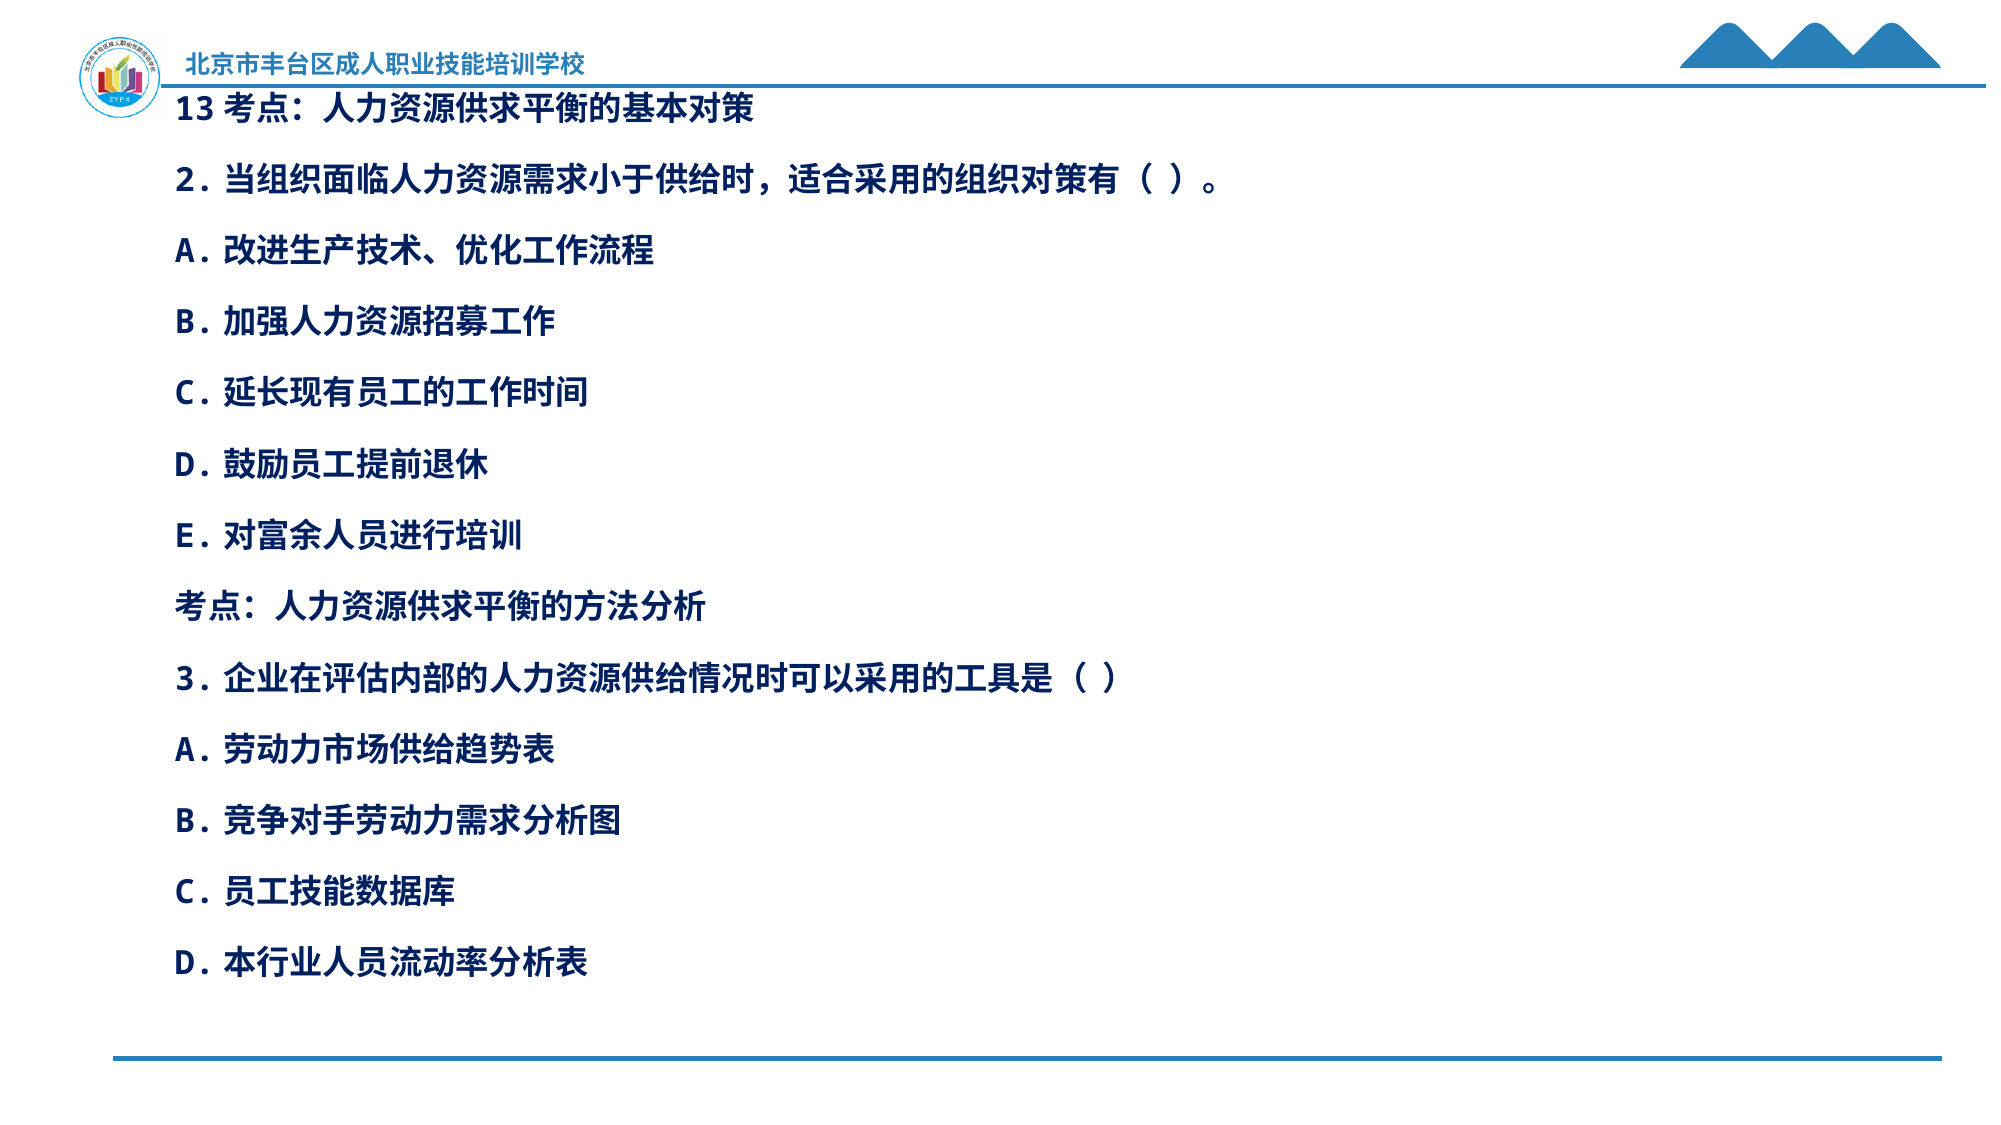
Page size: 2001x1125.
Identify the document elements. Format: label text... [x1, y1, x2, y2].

text_box [1763, 21, 1853, 70]
text_box 13考点：人力资源供求平衡的基本对策 2.当组织面临人力资源需求小于供给时，适合采用的组织对策有（ ）。 A.改进生产技术、优化工作流程 B.加强人力资源招募工作 C.延长现有员工的工作时间 D.鼓励员工提前退休 E.对富余人员进行培训 考点：人力资源供求平衡的方法分析 3.企业在评估内部的人力资源供给情况时可以采用的工具是（ ） A.劳动力市场供给趋势表 B.竞争对手劳动力需求分析图 C.员工技能数据库 D.本行业人员流动率分析表 [161, 79, 1921, 85]
text_box 北京市丰台区成人职业技能培训学校 [170, 40, 632, 79]
picture [79, 36, 161, 118]
text_box [1677, 21, 1772, 70]
text_box 13考点：人力资源供求平衡的基本对策 2.当组织面临人力资源需求小于供给时，适合采用的组织对策有（ ）。 A.改进生产技术、优化工作流程 B.加强人力资源招募工作 C.延长现有员工的工作时间 D.鼓励员工提前退休 E.对富余人员进行培训 考点：人力资源供求平衡的方法分析 3.企业在评估内部的人力资源供给情况时可以采用的工具是（ ） A.劳动力市场供给趋势表 B.竞争对手劳动力需求分析图 C.员工技能数据库 D.本行业人员流动率分析表 [160, 86, 1921, 989]
text_box [1840, 21, 1944, 70]
